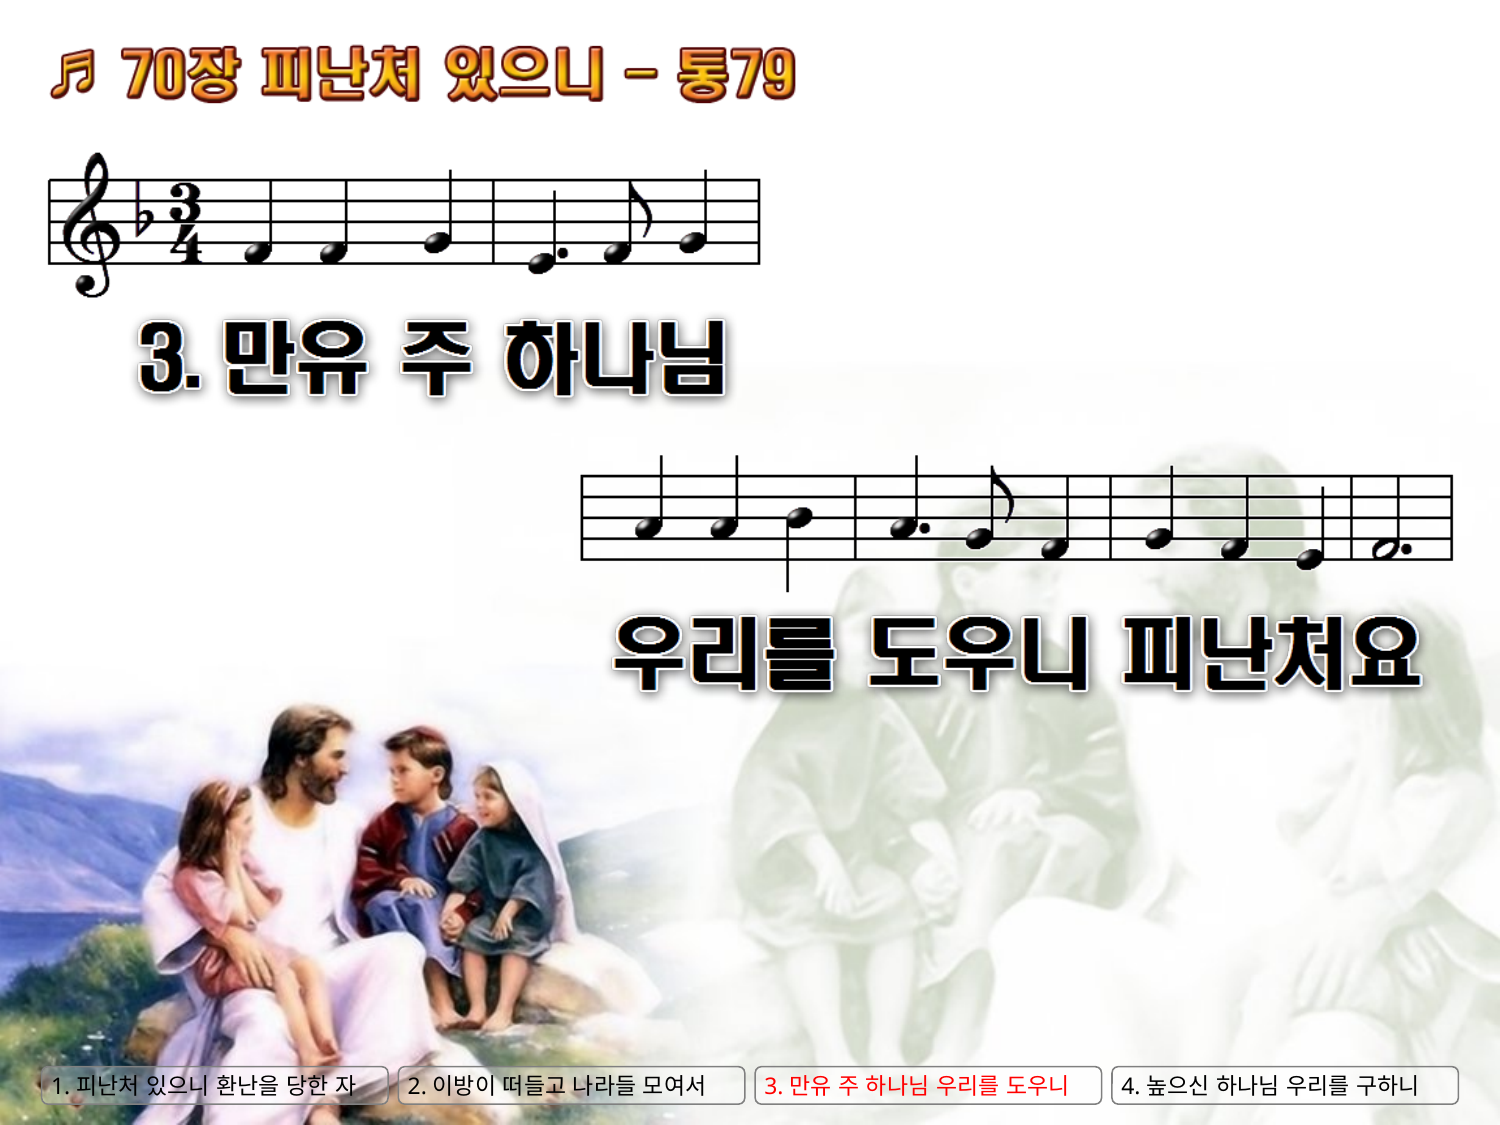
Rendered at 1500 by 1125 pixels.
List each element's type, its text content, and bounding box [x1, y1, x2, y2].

text_box 2.이방이 떠들고 나라들 모여서 [398, 1066, 745, 1105]
text_box 1.피난처 있으니 환난을 당한 자 [41, 1066, 389, 1105]
text_box 3.만유 주 하나님 우리를 도우니 [755, 1066, 1102, 1105]
text_box 4.높으신 하나님 우리를 구하니 [1111, 1066, 1459, 1105]
picture [0, 0, 1500, 1125]
